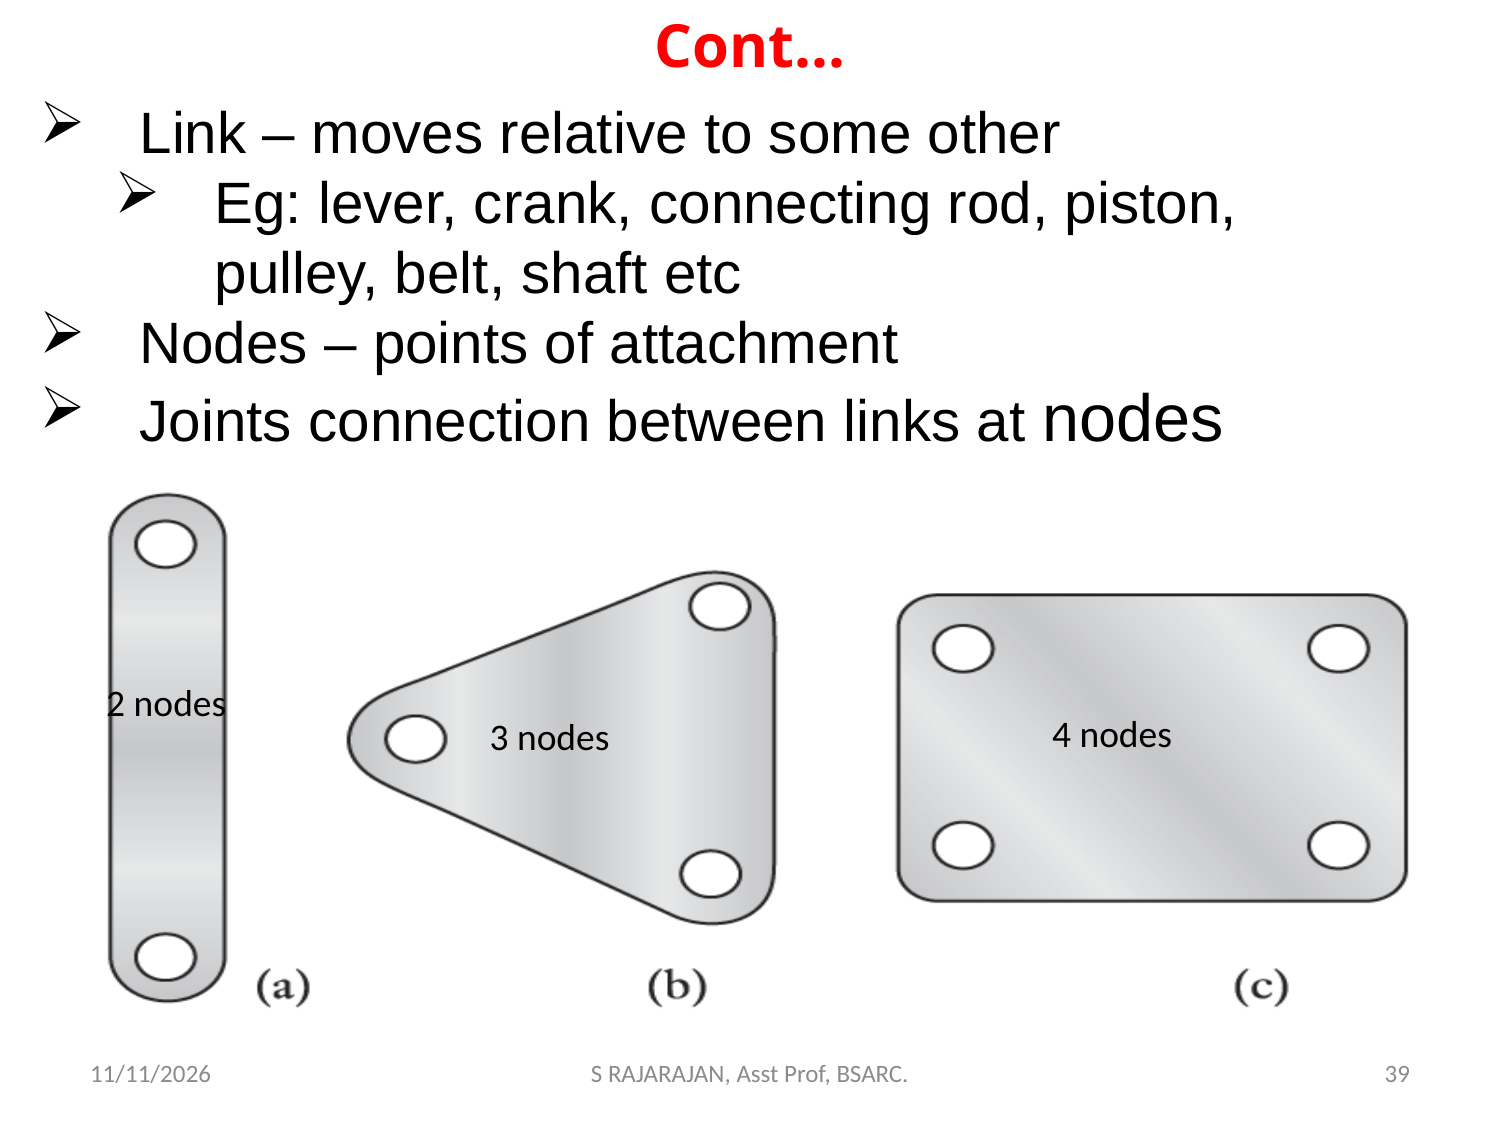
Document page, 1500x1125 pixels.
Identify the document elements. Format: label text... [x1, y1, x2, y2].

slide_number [75, 1042, 425, 1103]
title Cont… [75, 0, 1425, 88]
picture [74, 487, 1426, 1015]
slide_number 39 [1074, 1042, 1425, 1103]
footer S RAJARAJAN, Asst Prof, BSARC. [512, 1042, 988, 1103]
text_box Link – moves relative to some other Eg: lever, crank, connecting rod, piston, pulley, belt, shaft etc Nodes – points of attachment Joints connection between links at nodes [24, 87, 1300, 622]
